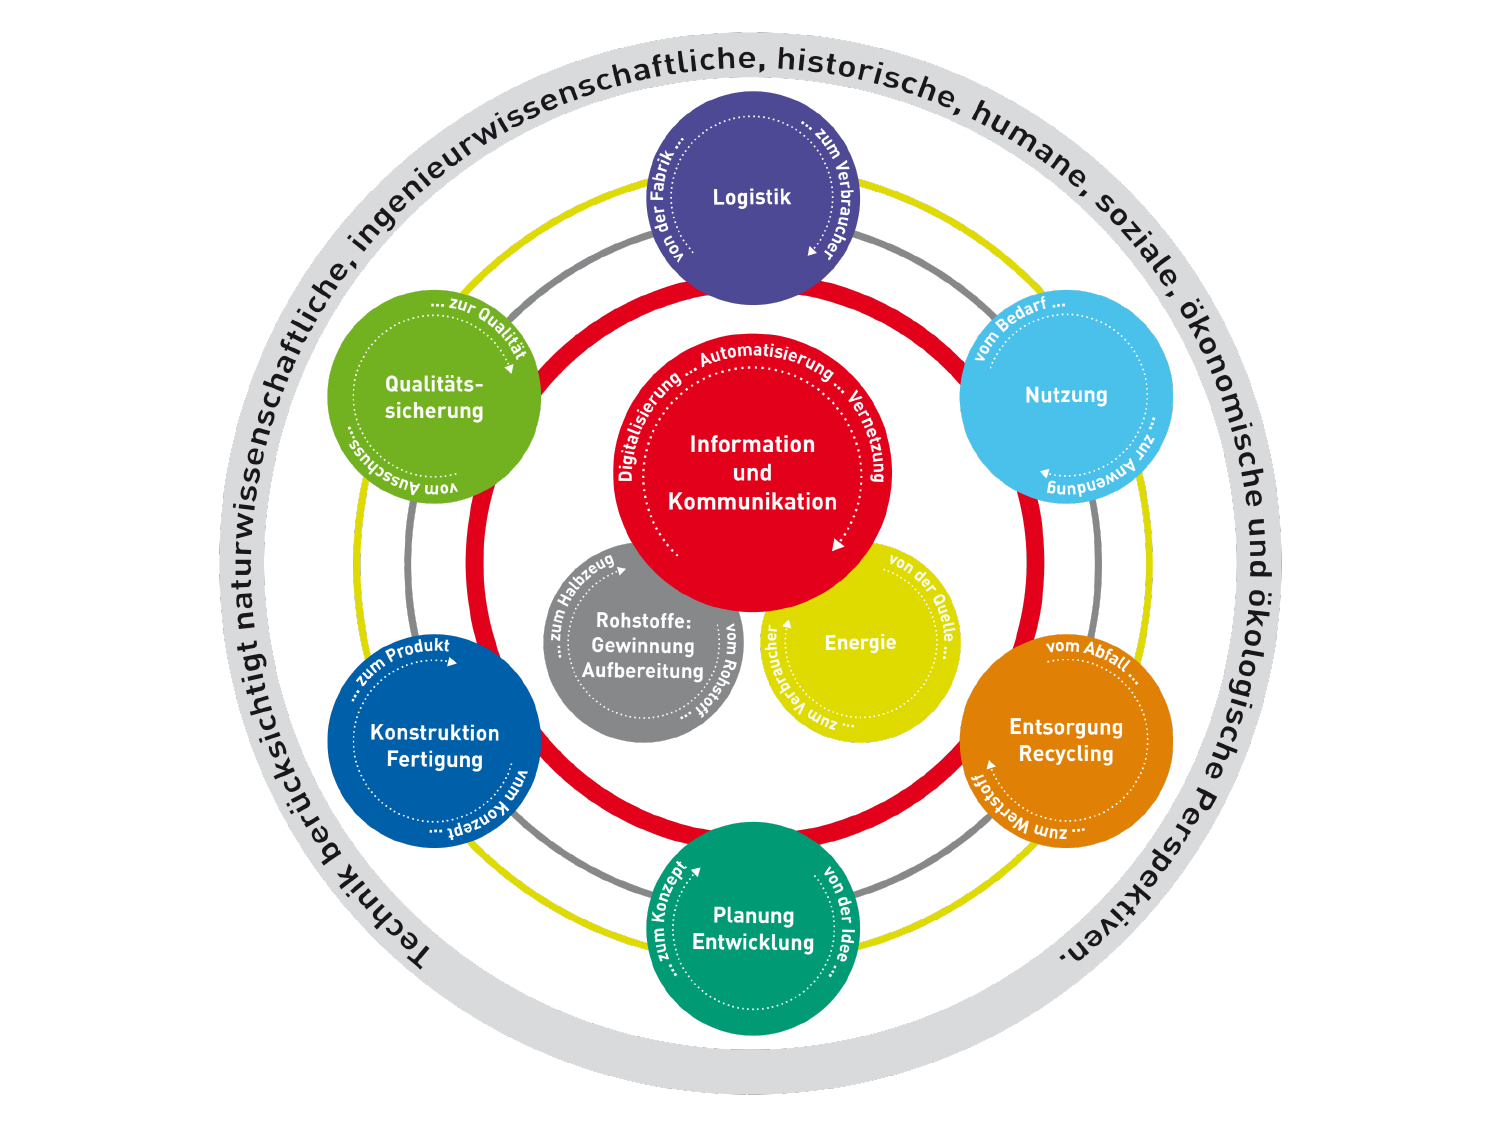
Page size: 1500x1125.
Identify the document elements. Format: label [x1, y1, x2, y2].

picture [159, 0, 1341, 1125]
